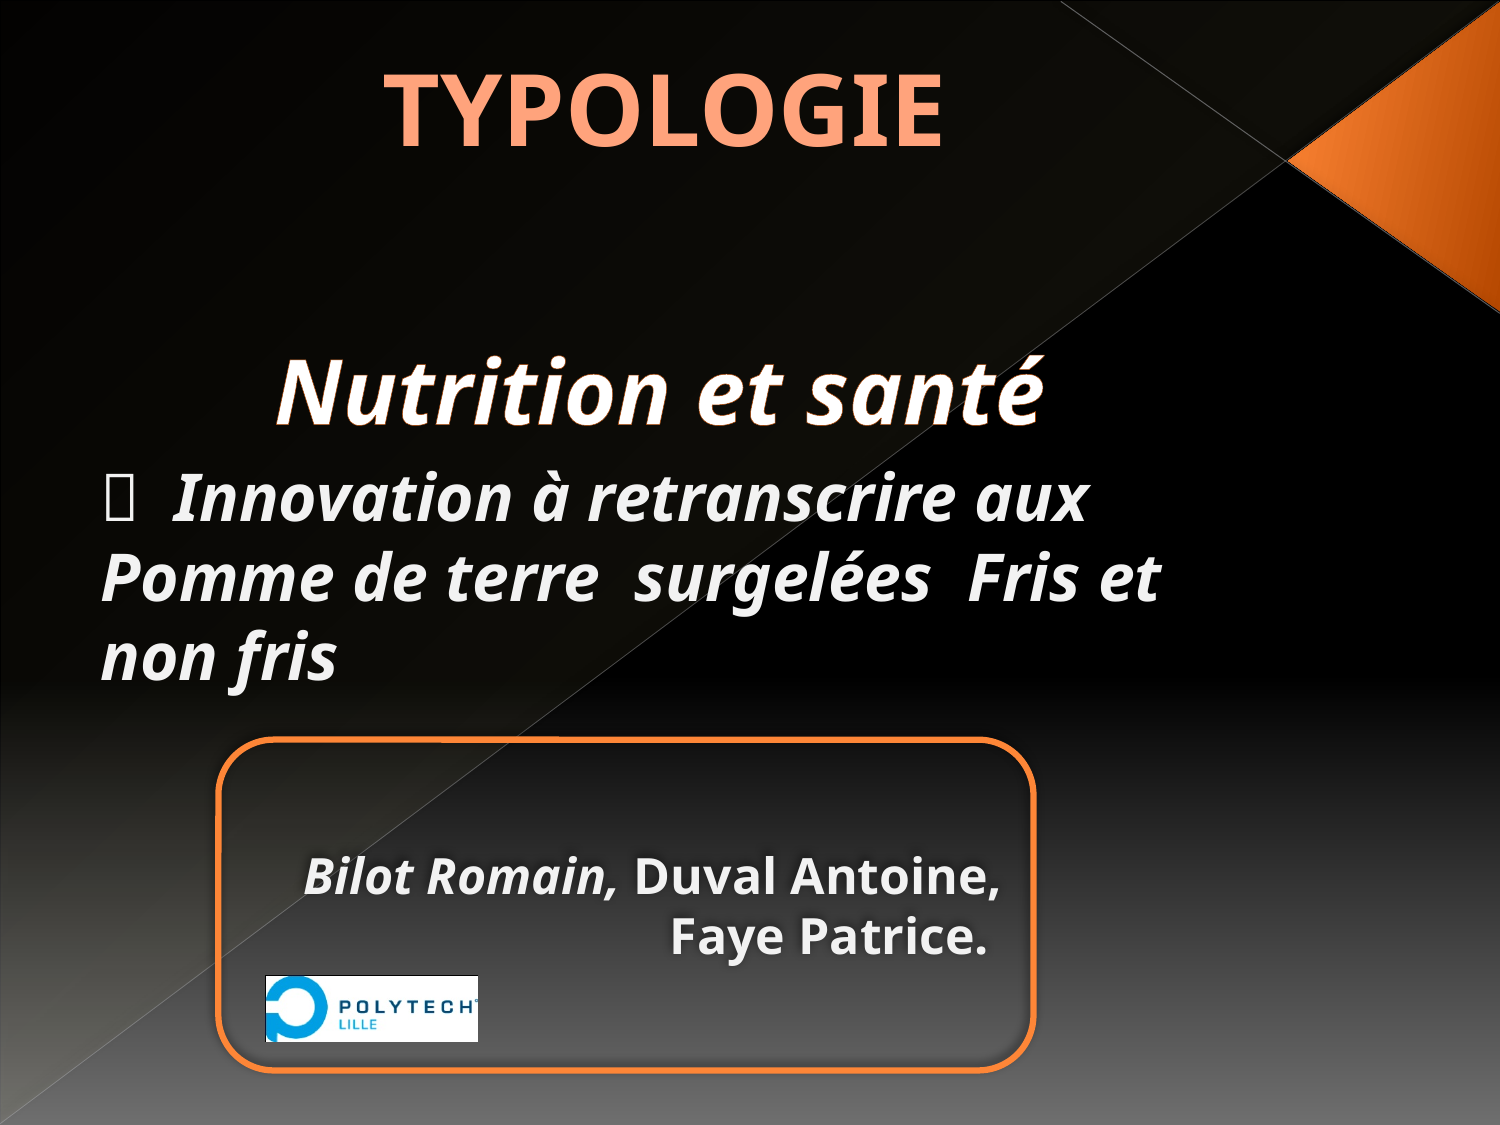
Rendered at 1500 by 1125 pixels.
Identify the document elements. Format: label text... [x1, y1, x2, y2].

list Nutrition et santé  Innovation à retranscrire aux Pomme de terre surgelées Fris et non fris [76, 326, 1235, 705]
text_box Bilot Romain, Duval Antoine, Faye Patrice. [215, 736, 1037, 1074]
title TYPOLOGIE [29, 54, 1300, 278]
picture [265, 975, 479, 1043]
